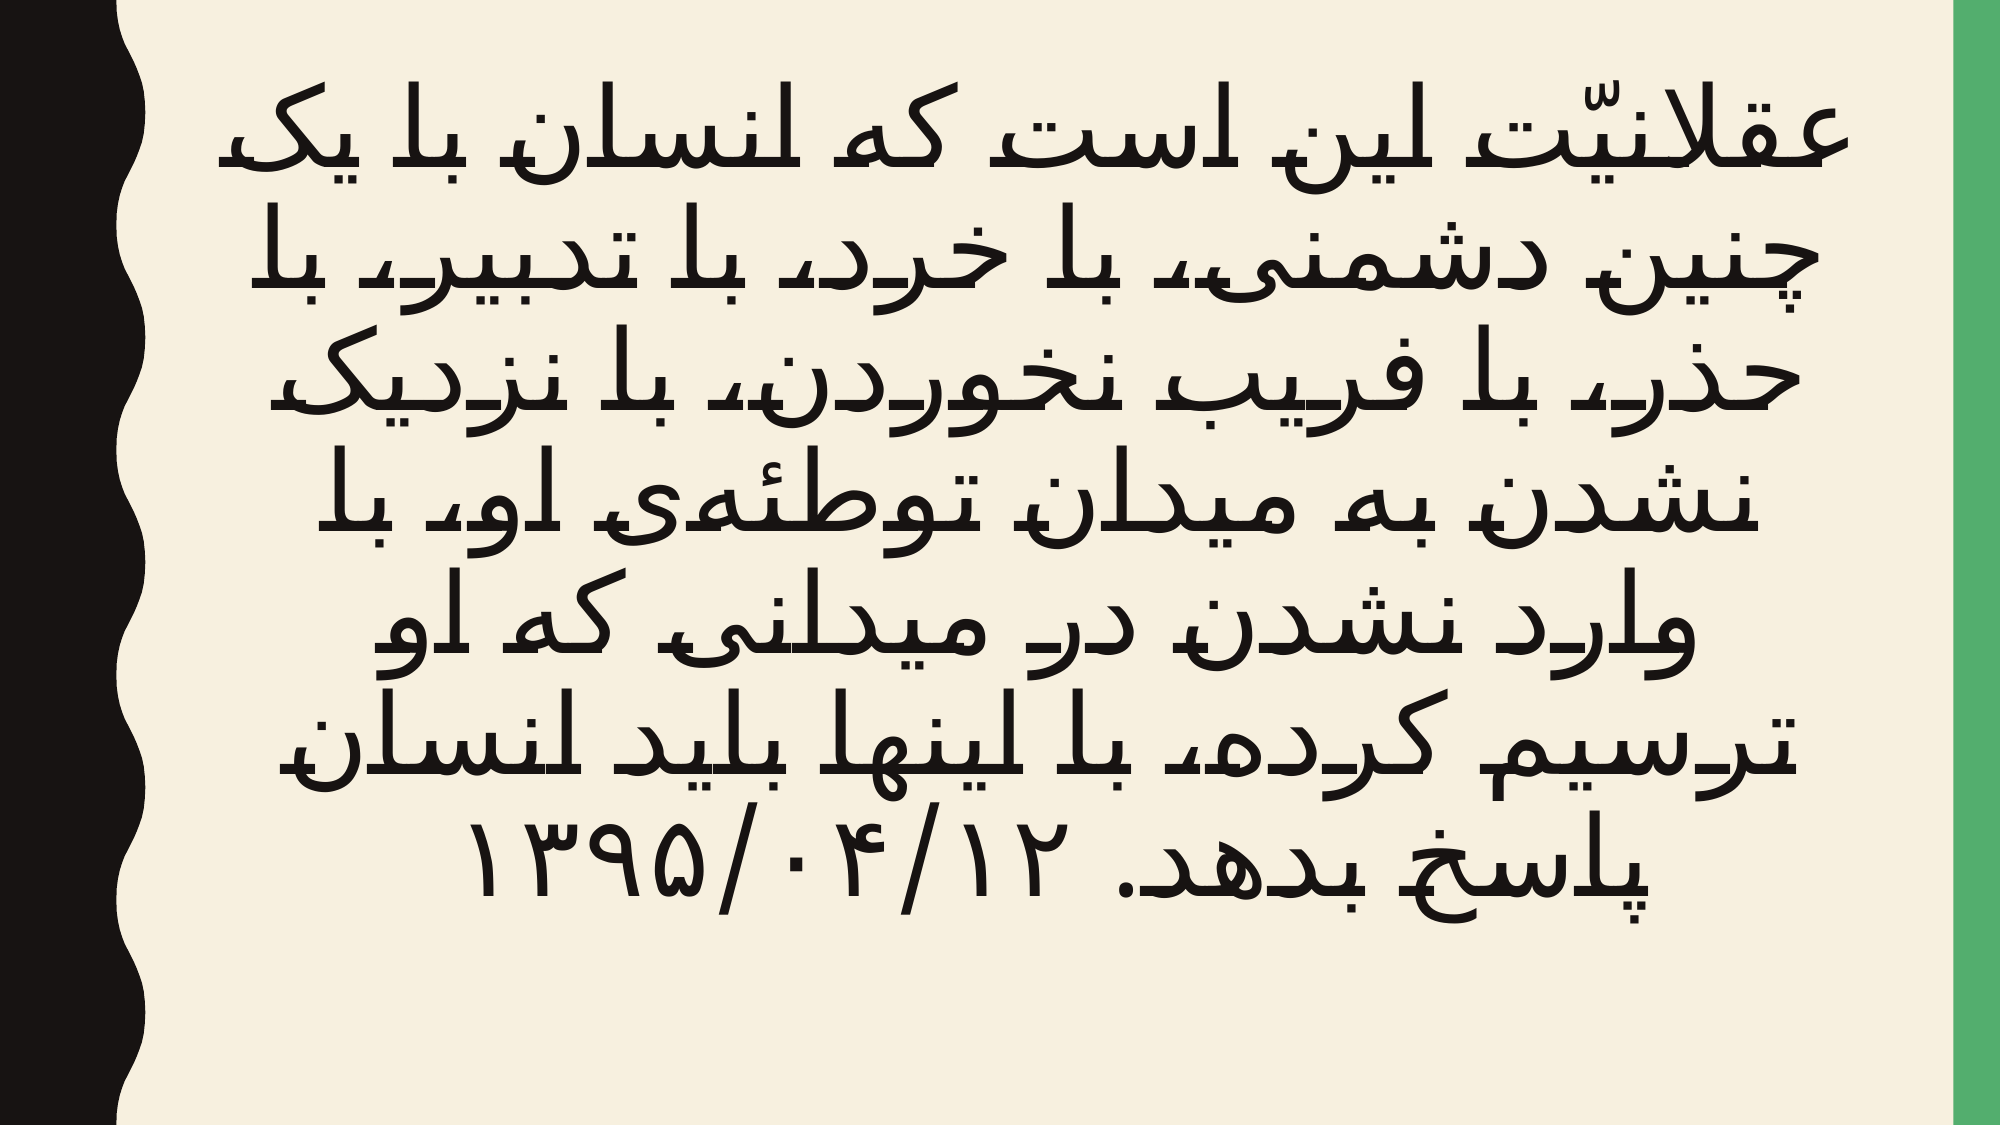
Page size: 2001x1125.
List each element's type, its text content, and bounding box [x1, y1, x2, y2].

title عقلانیّت این است که انسان با یک چنین دشمنی، با خرد، با تدبیر، با حذر، با فریب نخوردن، با نزدیک نشدن به میدان توطئه‌ی او، با وارد نشدن در میدانی که او ترسیم کرده، با اینها باید انسان پاسخ بدهد. ۱۳۹۵/۰۴/۱۲ [205, 62, 1875, 308]
